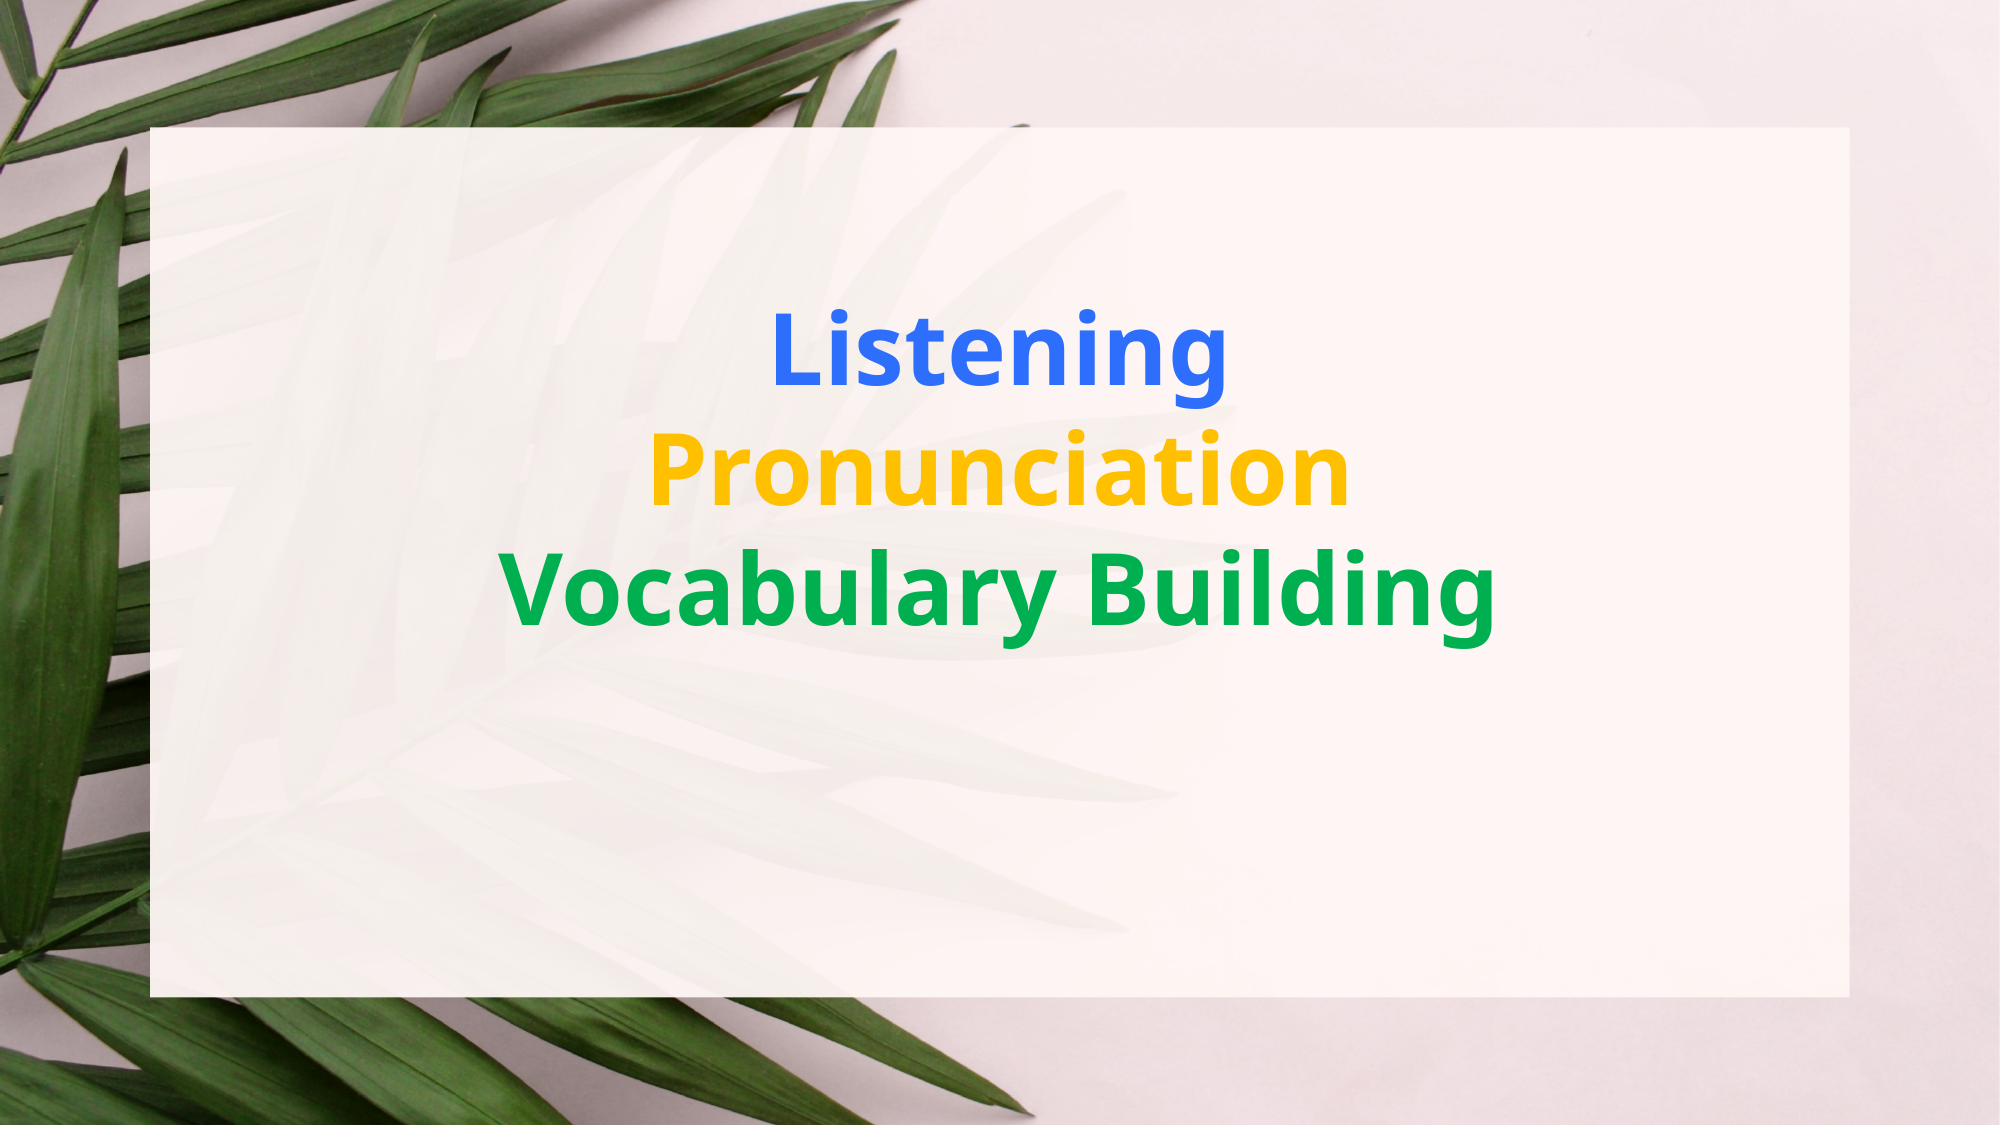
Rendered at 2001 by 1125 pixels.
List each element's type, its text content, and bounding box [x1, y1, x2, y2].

picture [0, 0, 2000, 1125]
text_box Listening Pronunciation Vocabulary Building [377, 225, 1623, 826]
